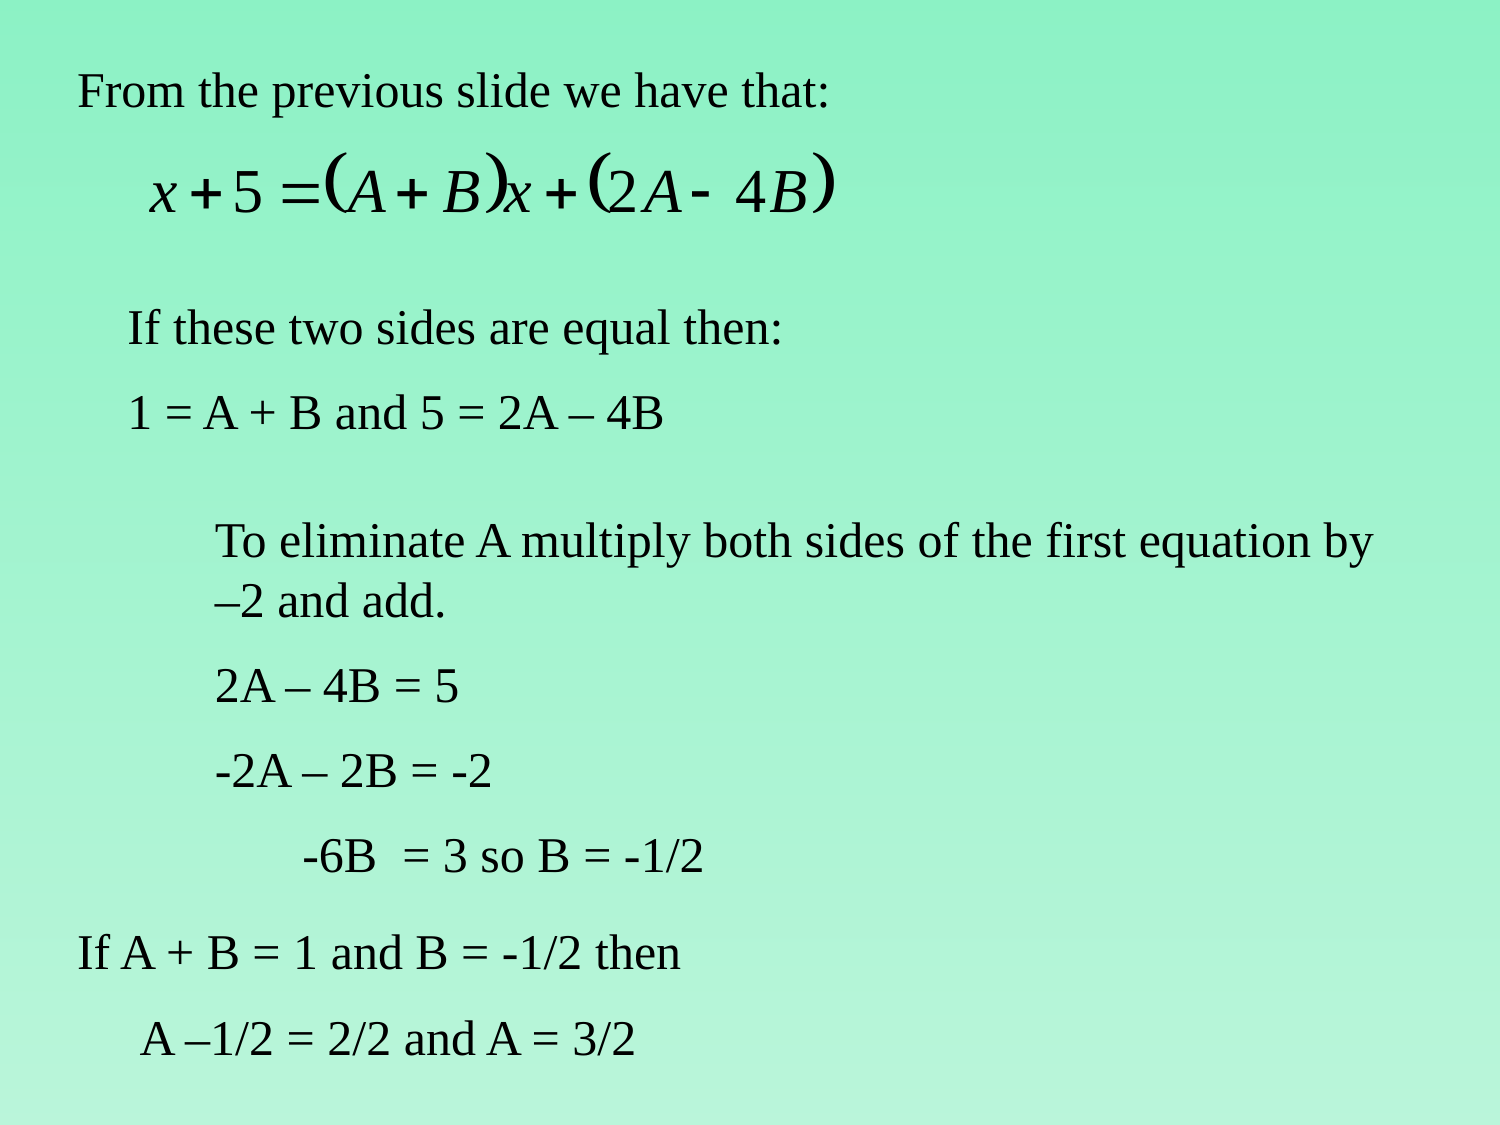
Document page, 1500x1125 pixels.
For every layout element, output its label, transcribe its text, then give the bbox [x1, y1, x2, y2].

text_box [137, 149, 838, 239]
text_box To eliminate A multiply both sides of the first equation by –2 and add. 2A – 4B = 5 -2A – 2B = -2 -6B = 3 so B = -1/2 [200, 500, 1425, 890]
text_box If A + B = 1 and B = -1/2 then A –1/2 = 2/2 and A = 3/2 [62, 912, 1350, 1073]
text_box If these two sides are equal then: 1 = A + B and 5 = 2A – 4B [112, 287, 1438, 448]
text_box From the previous slide we have that: [62, 49, 1425, 125]
